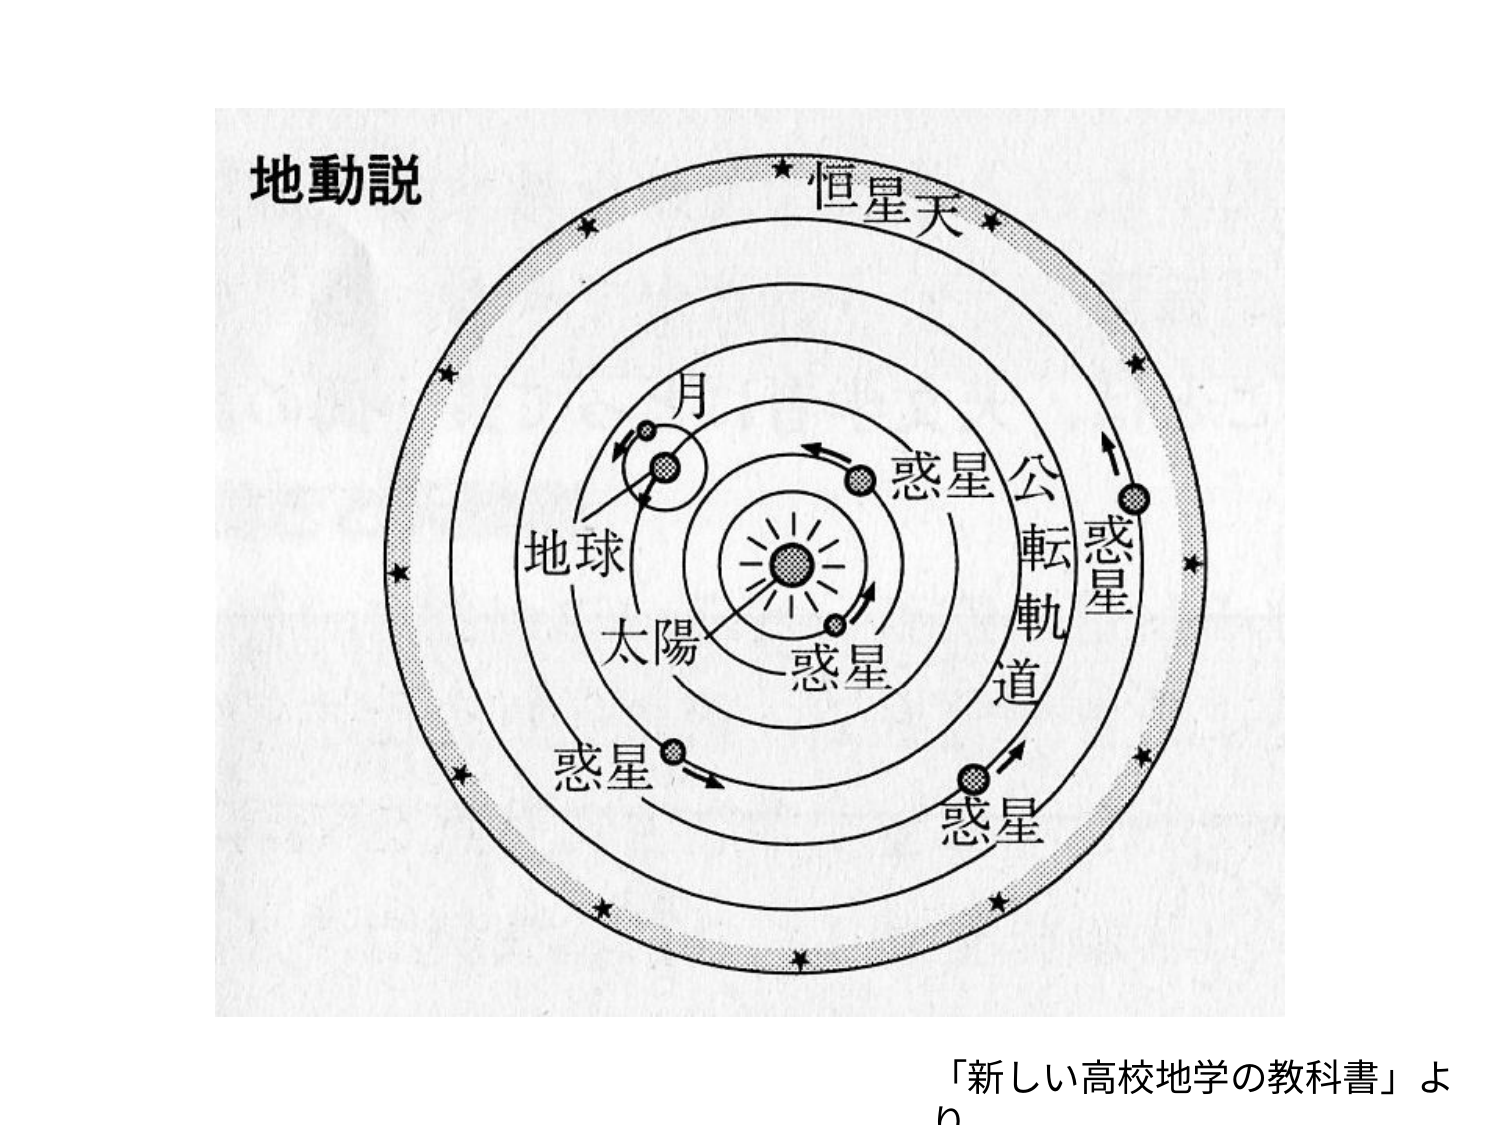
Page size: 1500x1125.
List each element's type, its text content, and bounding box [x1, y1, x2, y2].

text_box 「新しい高校地学の教科書」より [915, 1046, 1471, 1125]
picture [215, 108, 1285, 1017]
